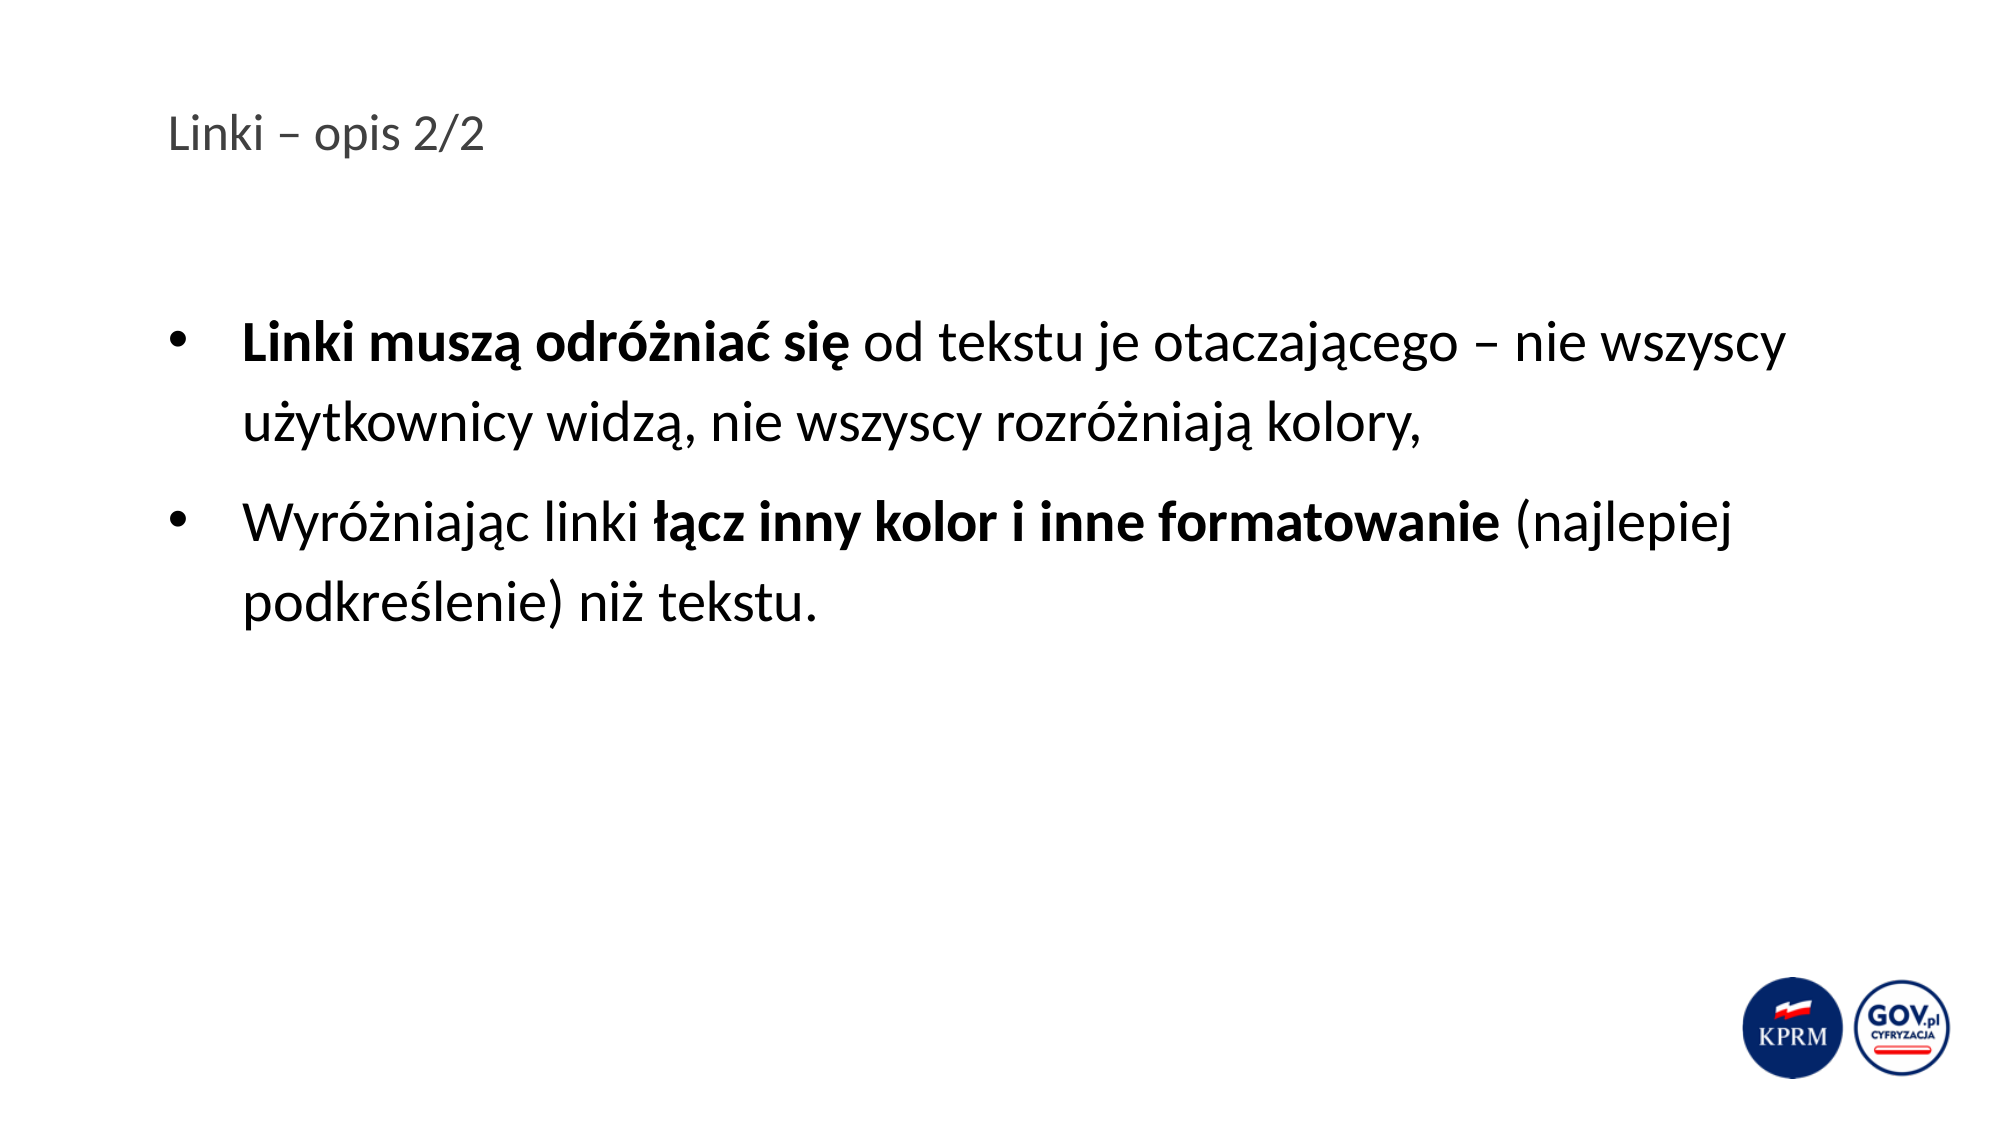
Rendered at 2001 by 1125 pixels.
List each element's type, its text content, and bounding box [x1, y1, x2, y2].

title Linki – opis 2/2 [152, 98, 1886, 211]
picture [1742, 970, 1960, 1086]
list Linki muszą odróżniać się od tekstu je otaczającego – nie wszyscy użytkownicy widzą, nie wszyscy rozróżniają kolory, Wyróżniając linki łącz inny kolor i inne formatowanie (najlepiej podkreślenie) niż tekstu. [152, 285, 1886, 1004]
